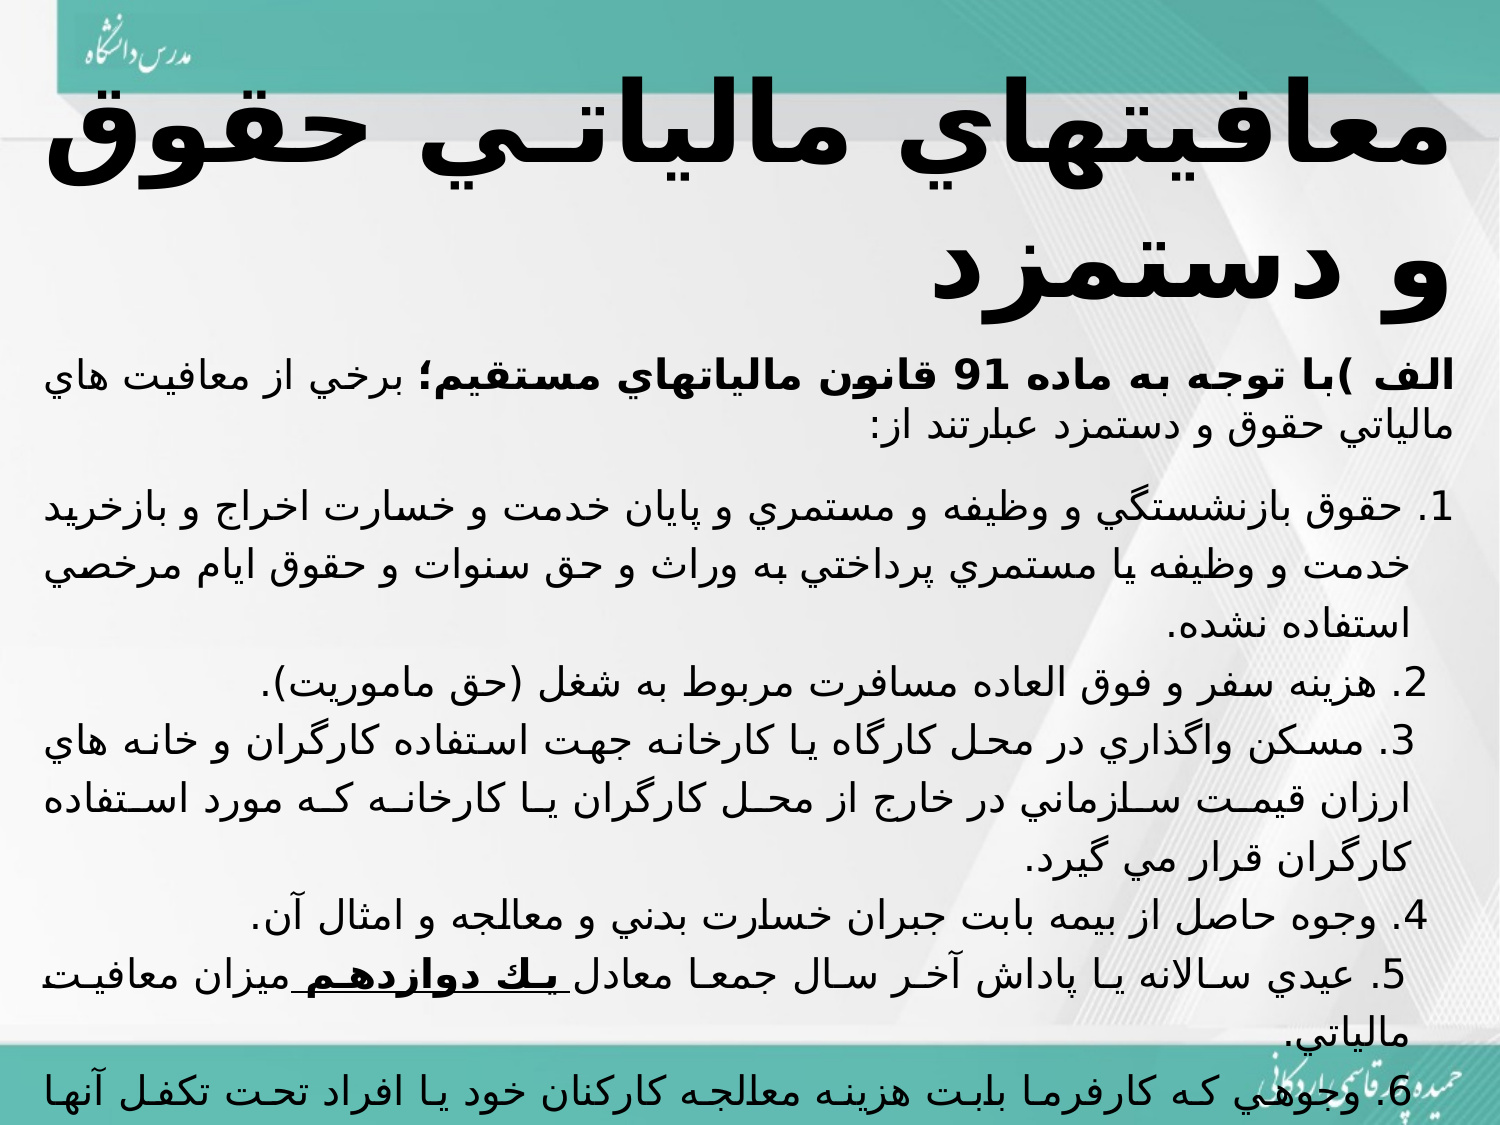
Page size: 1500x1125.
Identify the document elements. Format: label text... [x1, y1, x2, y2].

picture [0, 0, 1500, 1125]
text_box معافيت­هاي مالياتي حقوق و دستمزد الف )با توجه به ماده 91 قانون مالياتهاي مستقيم؛ برخي از معافيت هاي مالياتي حقوق و دستمزد عبارتند از: 1. حقوق بازنشستگي و وظيفه و مستمري و پايان خدمت و خسارت اخراج و بازخريد خدمت و وظيفه يا مستمري پرداختي به وراث و حق سنوات و حقوق ايام مرخصي استفاده نشده. 2. هزينه سفر و فوق العاده مسافرت مربوط به شغل (حق ماموريت). 3. مسكن واگذاري در محل كارگاه يا كارخانه جهت استفاده كارگران و خانه هاي ارزان قيمت سازماني در خارج از محل كارگران يا كارخانه كه مورد استفاده كارگران قرار مي گيرد. 4. وجوه حاصل از بيمه بابت جبران خسارت بدني و معالجه و امثال آن. 5. عيدي سالانه يا پاداش آخر سال جمعا معادل يك دوازدهم ميزان معافيت مالياتي. 6. وجوهي كه كارفرما بابت هزينه معالجه كاركنان خود يا افراد تحت تكفل آنها مستقيما به وسيله حقوق بگير به پزشك يا بيمارستان به استناد اسناد و مدارك مثبته پرداخت كند. 7. مزاياي غيرنقدي پرداختي به كاركنان حداكثر معادل دو دوازدهم معافيت مالياتي . 8. درآمد حقوق پرسنل نيروهاي مسلح جمهوري اسلامي ايران اعم از نظامي و انتظامي , مشمولان قانون استخدامي وزارت اطلاعات و جانبازان انقلاب اسلامي و جنگ تحميلي و آزادگان و فرزندان شهدا. [28, 42, 1471, 1125]
